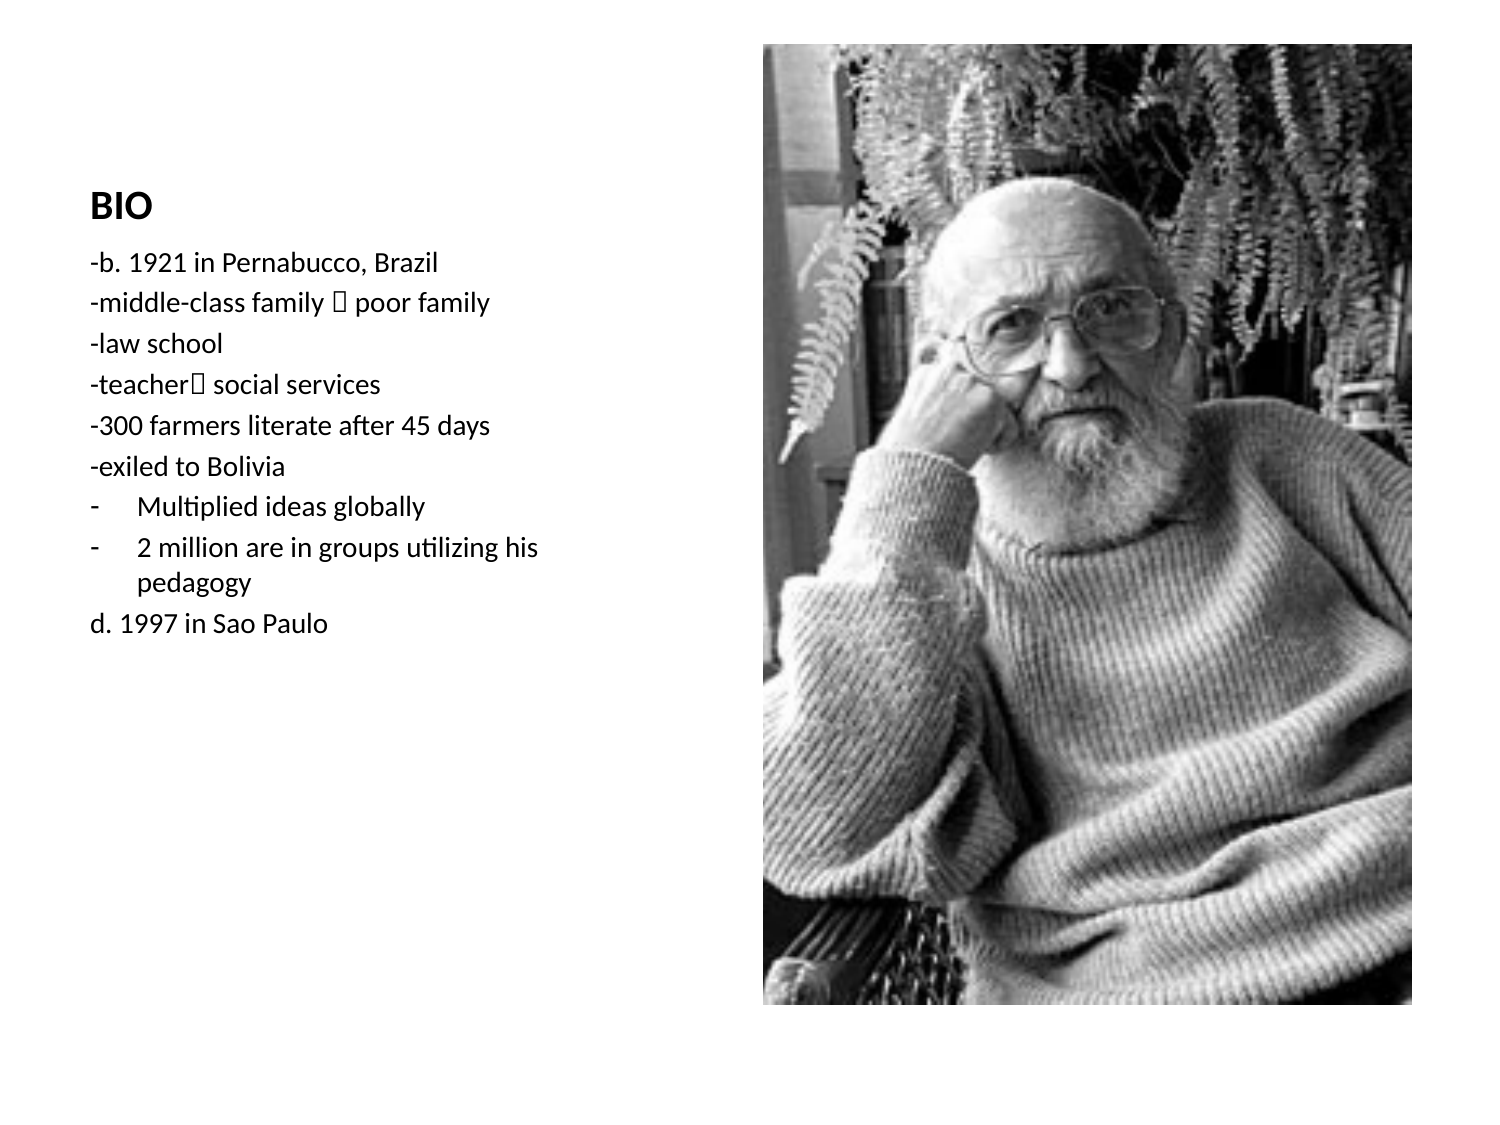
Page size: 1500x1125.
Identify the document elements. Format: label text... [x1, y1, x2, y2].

list -b. 1921 in Pernabucco, Brazil -middle-class family  poor family -law school -teacher social services -300 farmers literate after 45 days -exiled to Bolivia Multiplied ideas globally 2 million are in groups utilizing his pedagogy d. 1997 in Sao Paulo [75, 235, 569, 1005]
title BIO [75, 44, 569, 235]
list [749, 44, 1426, 1006]
